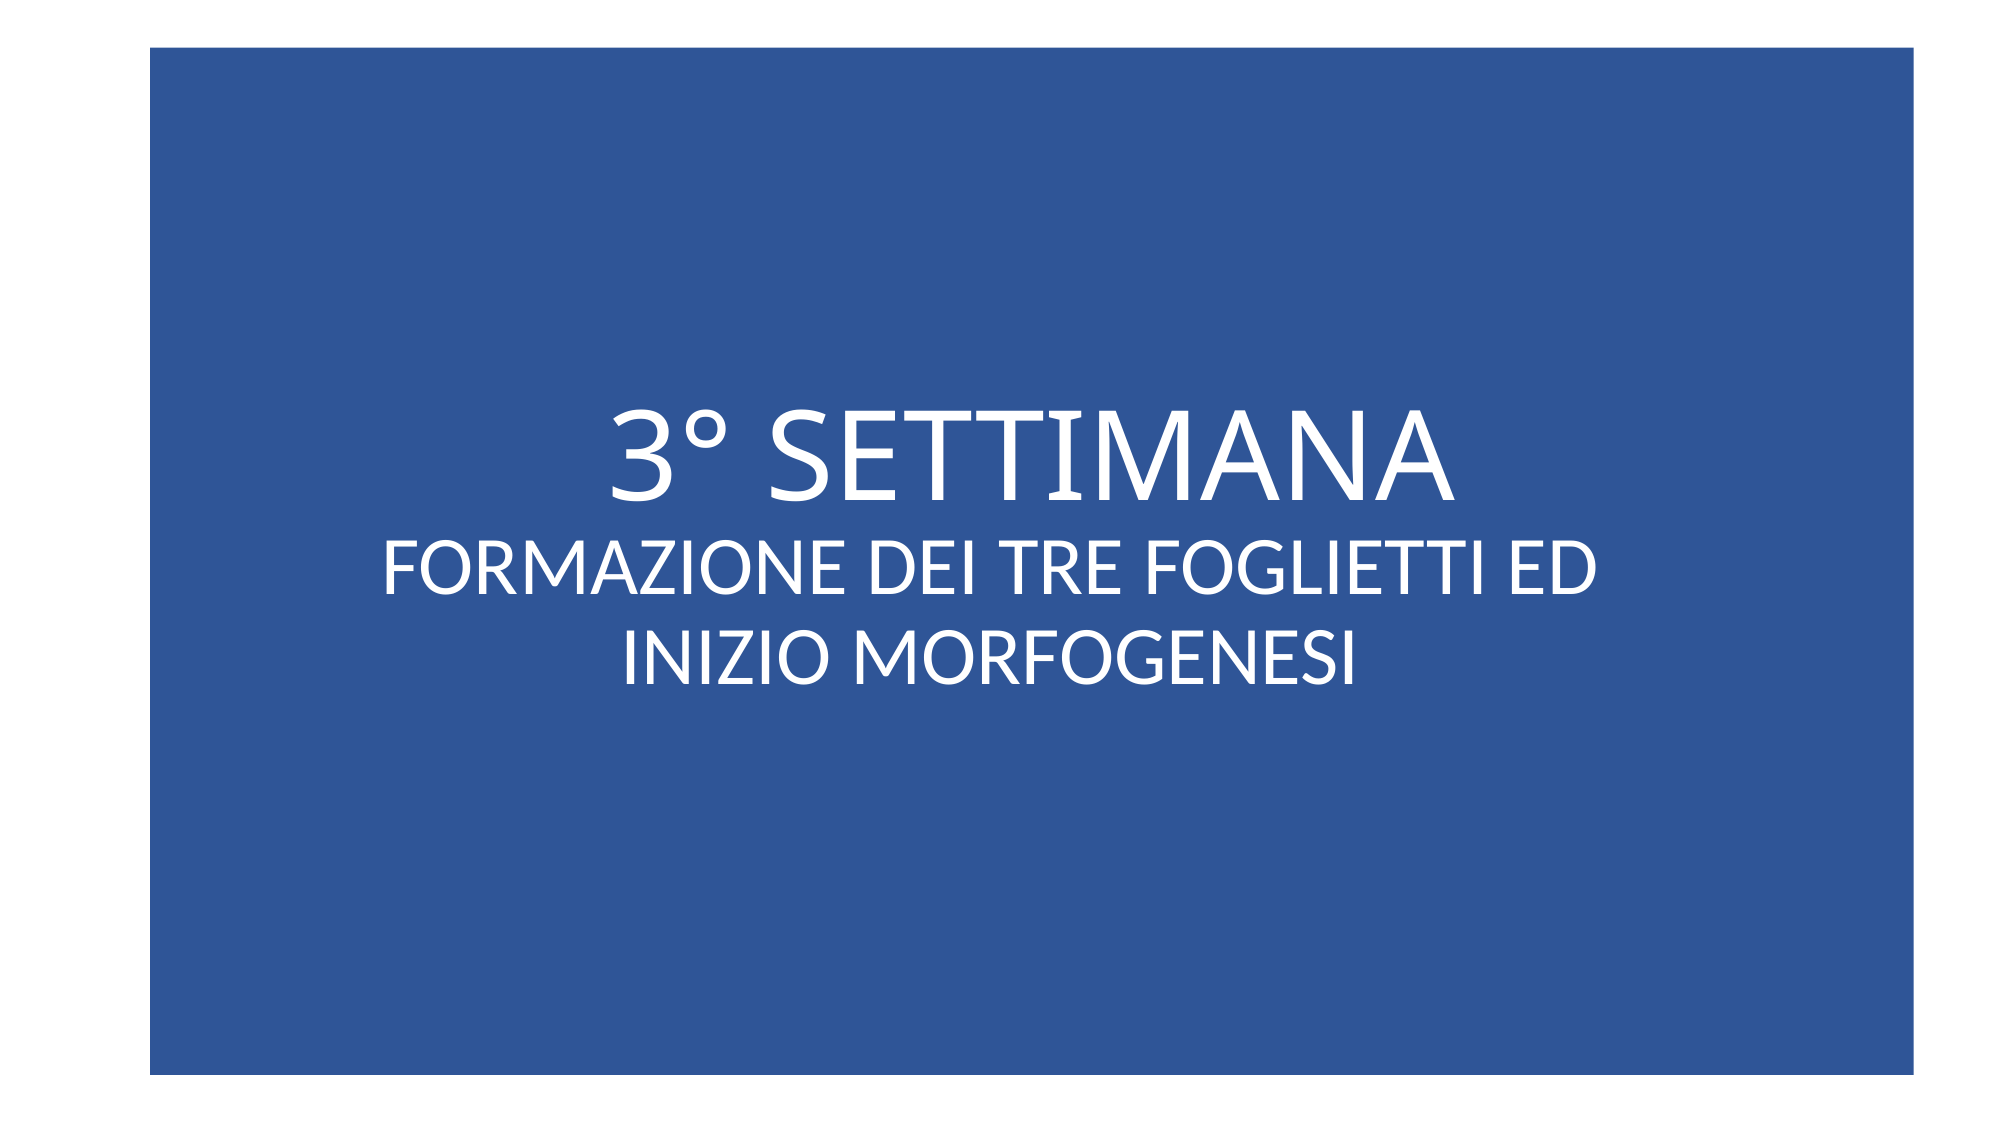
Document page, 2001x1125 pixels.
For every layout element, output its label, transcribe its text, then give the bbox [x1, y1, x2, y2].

title 3° SETTIMANA [150, 47, 1914, 1075]
subtitle FORMAZIONE DEI TRE FOGLIETTI ED INIZIO MORFOGENESI [300, 515, 1700, 925]
